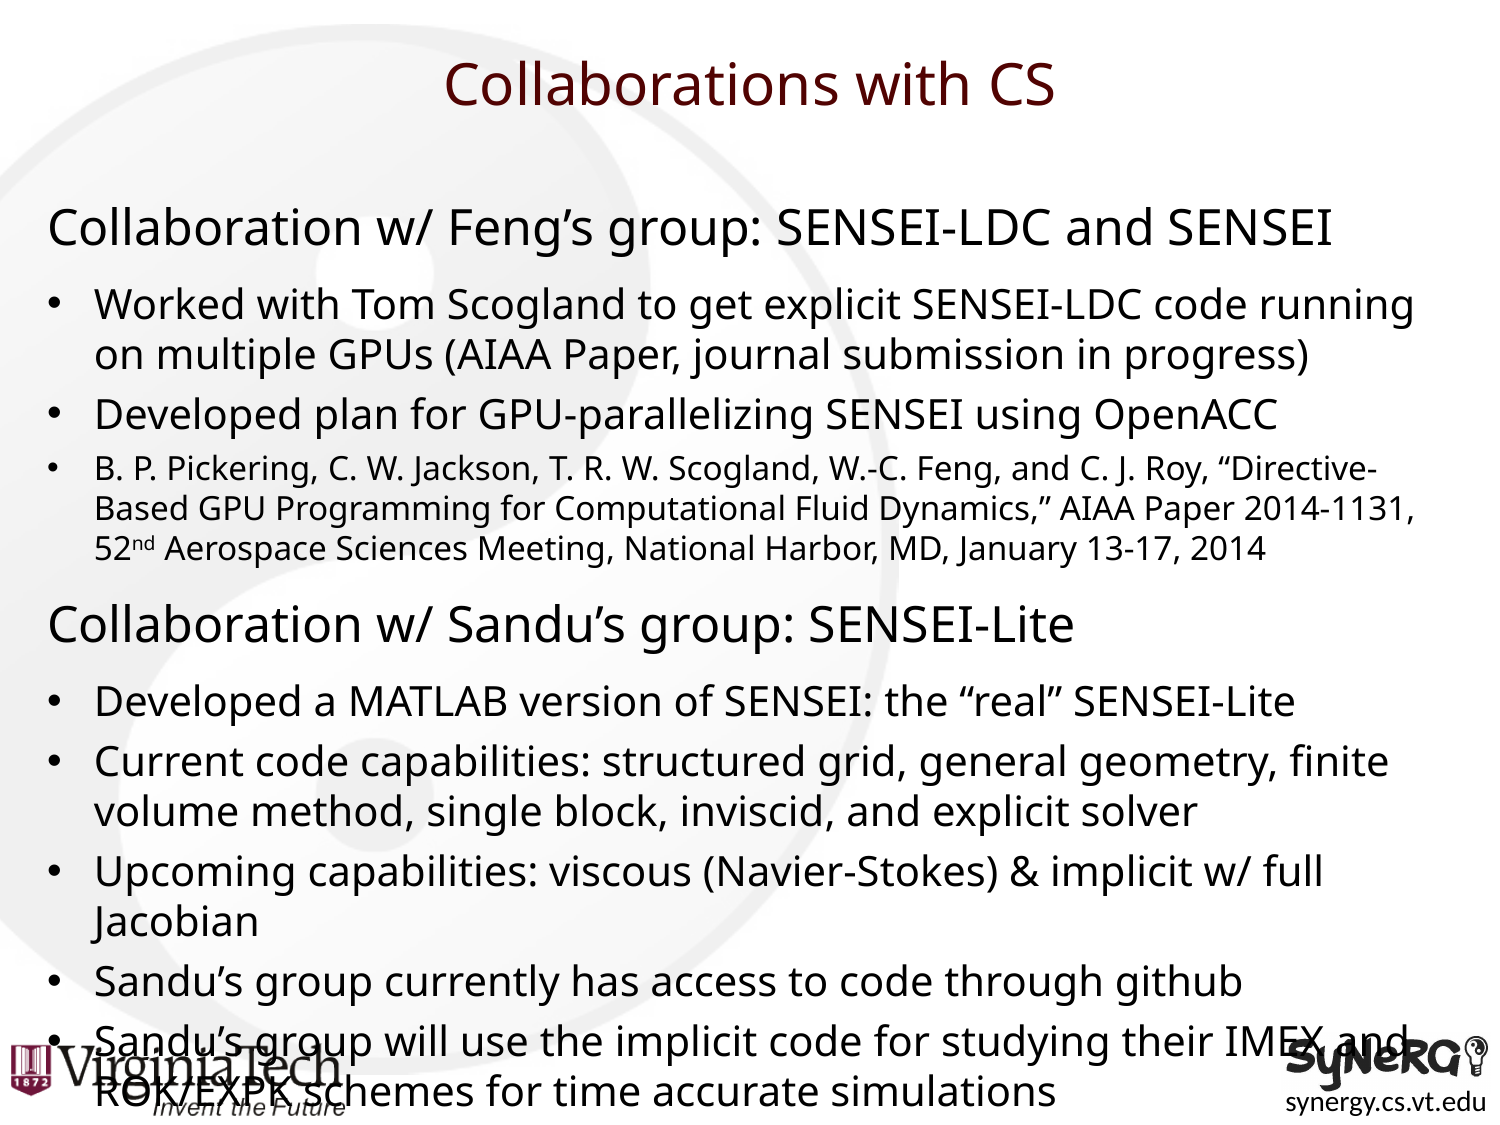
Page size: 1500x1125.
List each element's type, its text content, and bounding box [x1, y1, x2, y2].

picture [1, 1033, 352, 1124]
title Collaborations with CS [162, 1, 1338, 163]
list Collaboration w/ Feng’s group: SENSEI-LDC and SENSEI Worked with Tom Scogland to get explicit SENSEI-LDC code running on multiple GPUs (AIAA Paper, journal submission in progress) Developed plan for GPU-parallelizing SENSEI using OpenACC B. P. Pickering, C. W. Jackson, T. R. W. Scogland, W.-C. Feng, and C. J. Roy, “Directive-Based GPU Programming for Computational Fluid Dynamics,” AIAA Paper 2014-1131, 52nd Aerospace Sciences Meeting, National Harbor, MD, January 13-17, 2014 Collaboration w/ Sandu’s group: SENSEI-Lite Developed a MATLAB version of SENSEI: the “real” SENSEI-Lite Current code capabilities: structured grid, general geometry, finite volume method, single block, inviscid, and explicit solver Upcoming capabilities: viscous (Navier-Stokes) & implicit w/ full Jacobian Sandu’s group currently has access to code through github Sandu’s group will use the implicit code for studying their IMEX and ROK/EXPK schemes for time accurate simulations [24, 187, 1463, 1088]
picture [1281, 1032, 1491, 1095]
